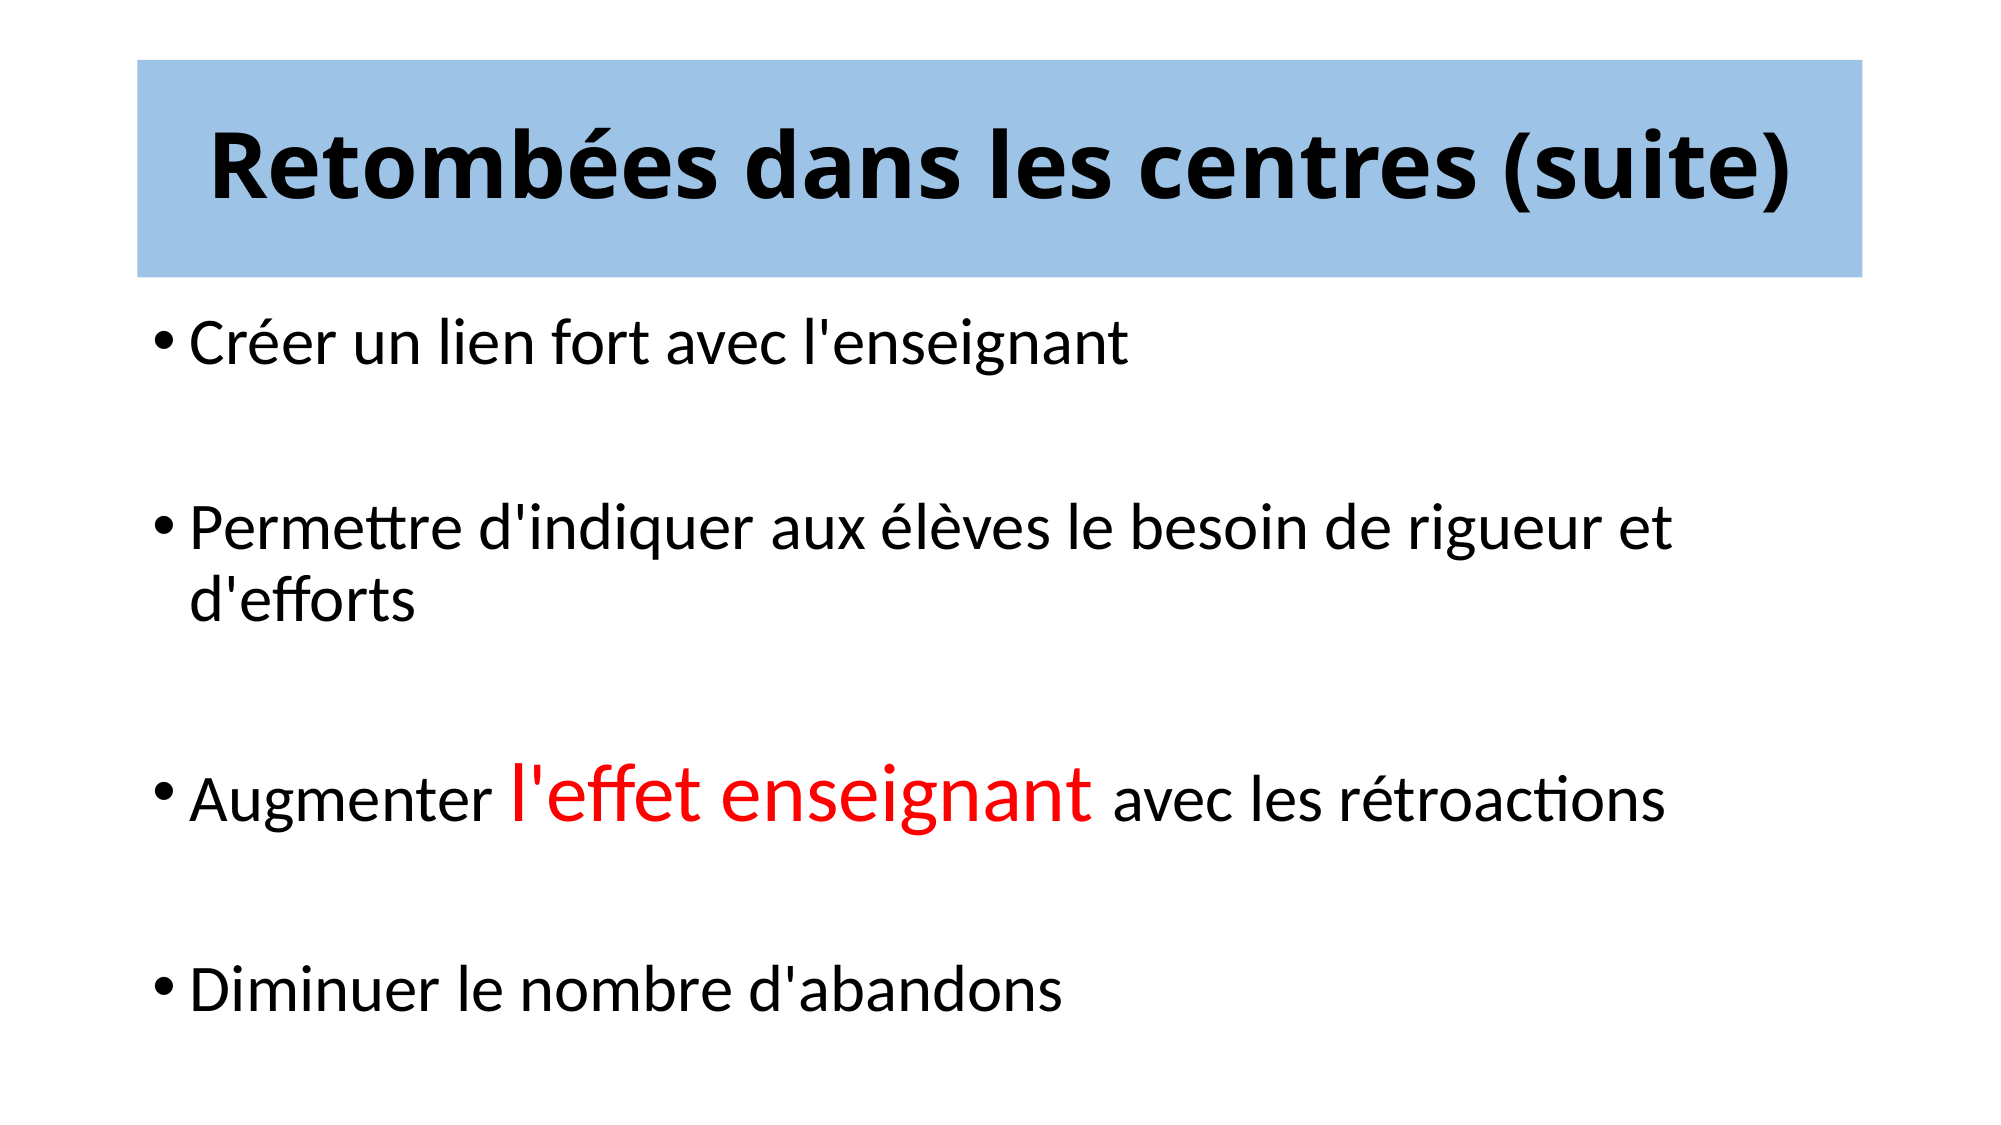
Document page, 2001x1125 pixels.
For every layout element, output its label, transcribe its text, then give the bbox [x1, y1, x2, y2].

list Créer un lien fort avec l'enseignant Permettre d'indiquer aux élèves le besoin de rigueur et d'efforts Augmenter l'effet enseignant avec les rétroactions Diminuer le nombre d'abandons [137, 299, 1863, 1014]
title Retombées dans les centres (suite) [137, 59, 1863, 278]
